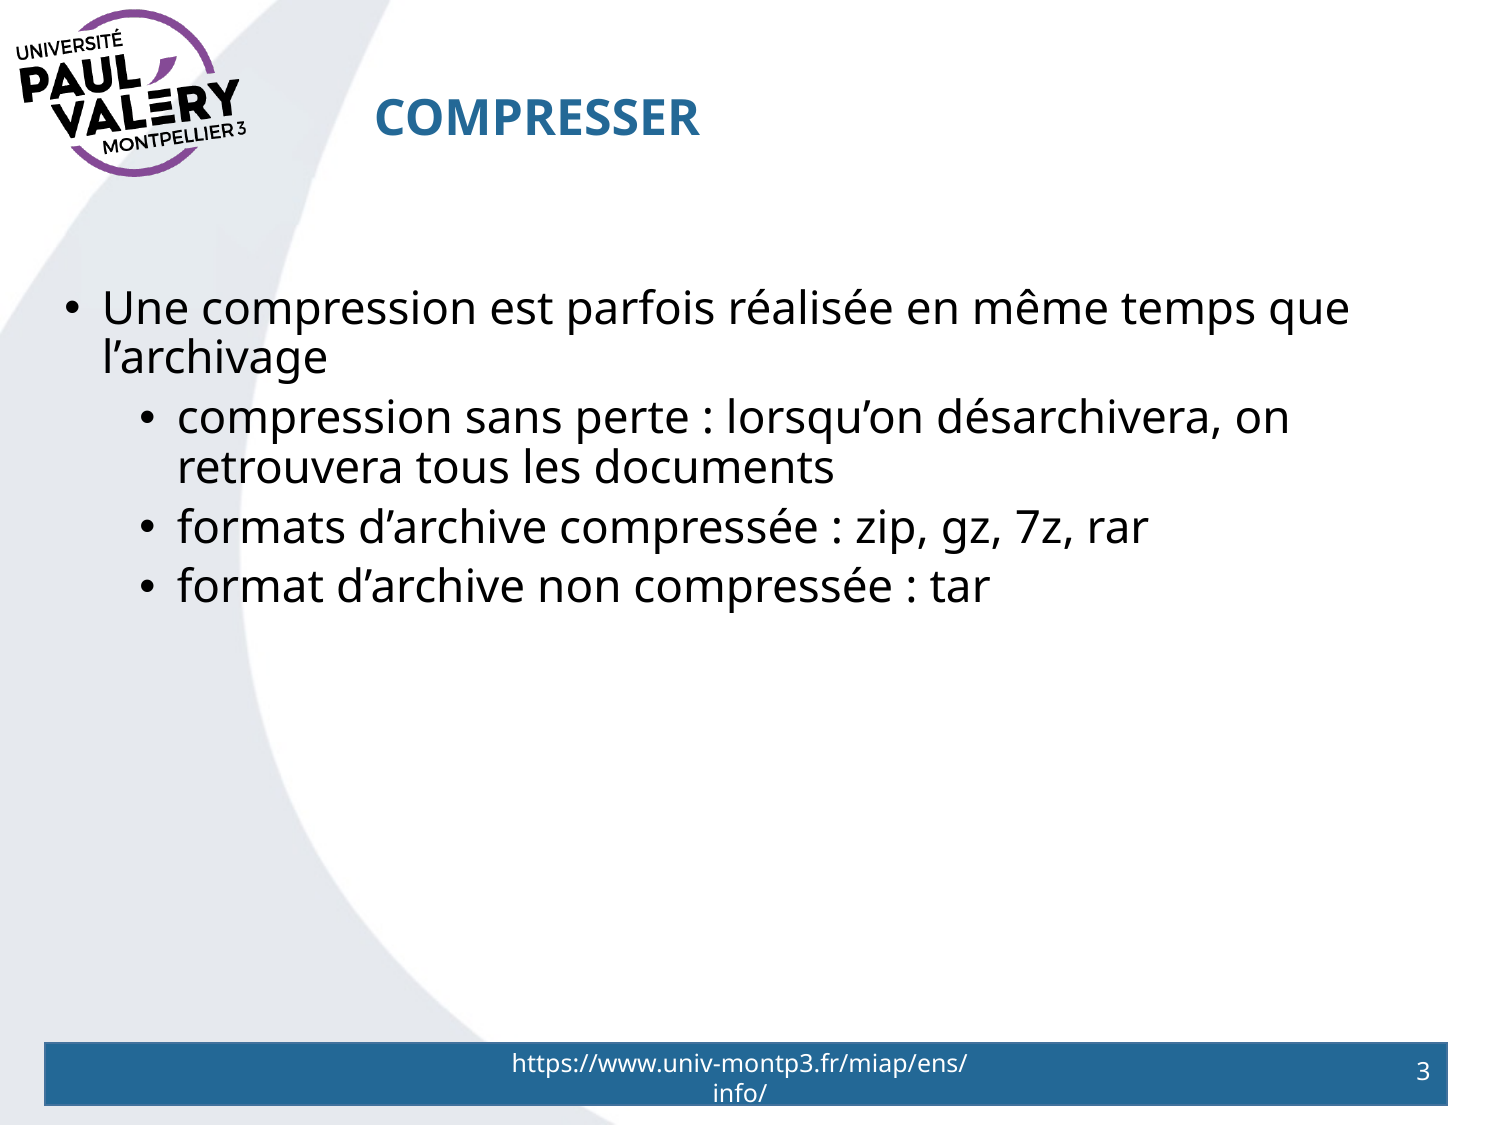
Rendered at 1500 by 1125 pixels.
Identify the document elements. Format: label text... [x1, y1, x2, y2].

footer https://www.univ-montp3.fr/miap/ens/info/ [476, 1047, 1004, 1108]
slide_number 3 [1107, 1042, 1446, 1103]
list Une compression est parfois réalisée en même temps que l’archivage compression sans perte : lorsqu’on désarchivera, on retrouvera tous les documents formats d’archive compressée : zip, gz, 7z, rar format d’archive non compressée : tar [49, 277, 1443, 1043]
picture [0, 0, 1500, 1125]
title Compresser [358, 10, 1495, 229]
